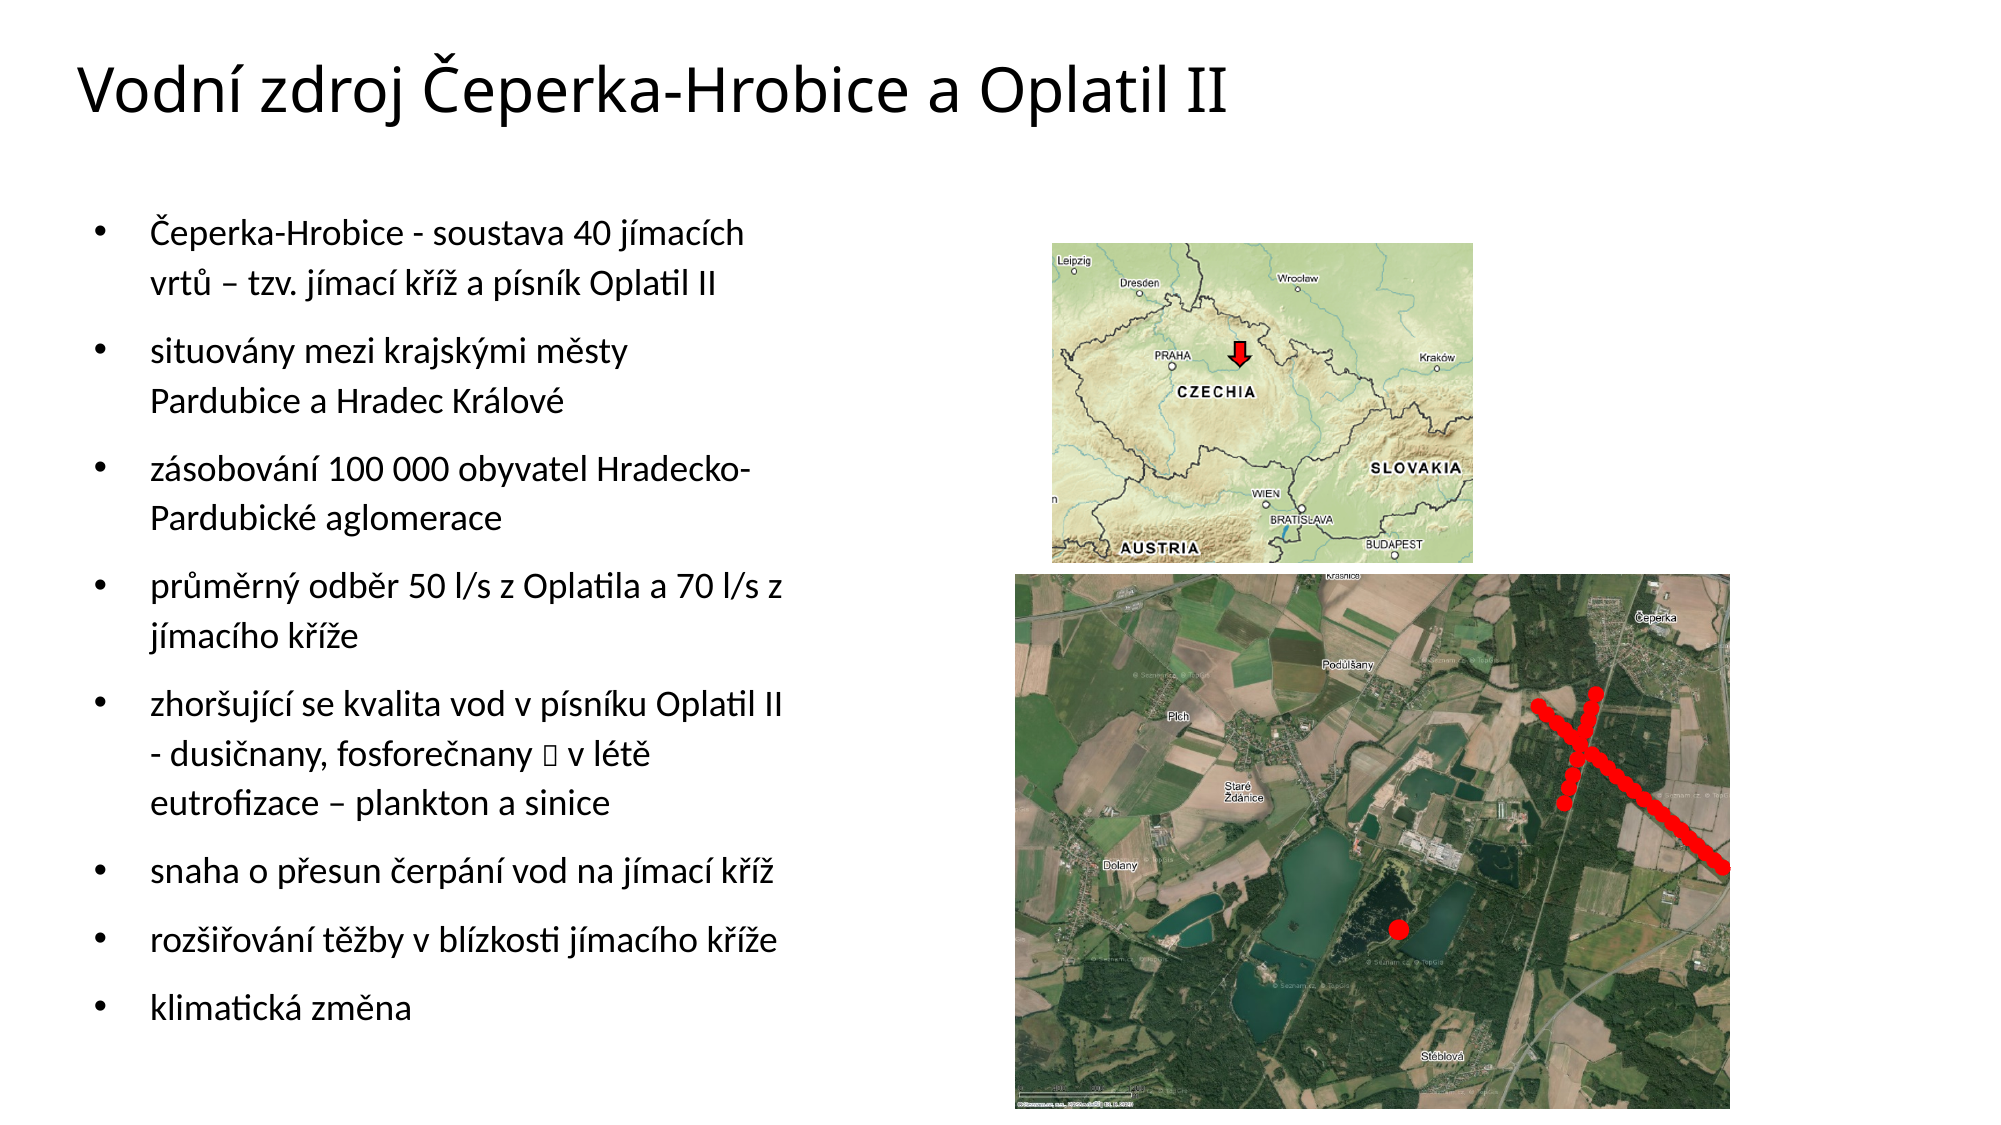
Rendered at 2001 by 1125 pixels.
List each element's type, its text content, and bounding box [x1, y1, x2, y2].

picture [1015, 573, 1731, 1109]
picture [1051, 243, 1473, 563]
text_box Vodní zdroj Čeperka-Hrobice a Oplatil II [0, 42, 1413, 183]
list Čeperka-Hrobice - soustava 40 jímacích vrtů – tzv. jímací kříž a písník Oplatil II situovány mezi krajskými městy Pardubice a Hradec Králové zásobování 100 000 obyvatel Hradecko-Pardubické aglomerace průměrný odběr 50 l/s z Oplatila a 70 l/s z jímacího kříže zhoršující se kvalita vod v písníku Oplatil II - dusičnany, fosforečnany  v létě eutrofizace – plankton a sinice snaha o přesun čerpání vod na jímací kříž rozšiřování těžby v blízkosti jímacího kříže klimatická změna [78, 196, 800, 1059]
